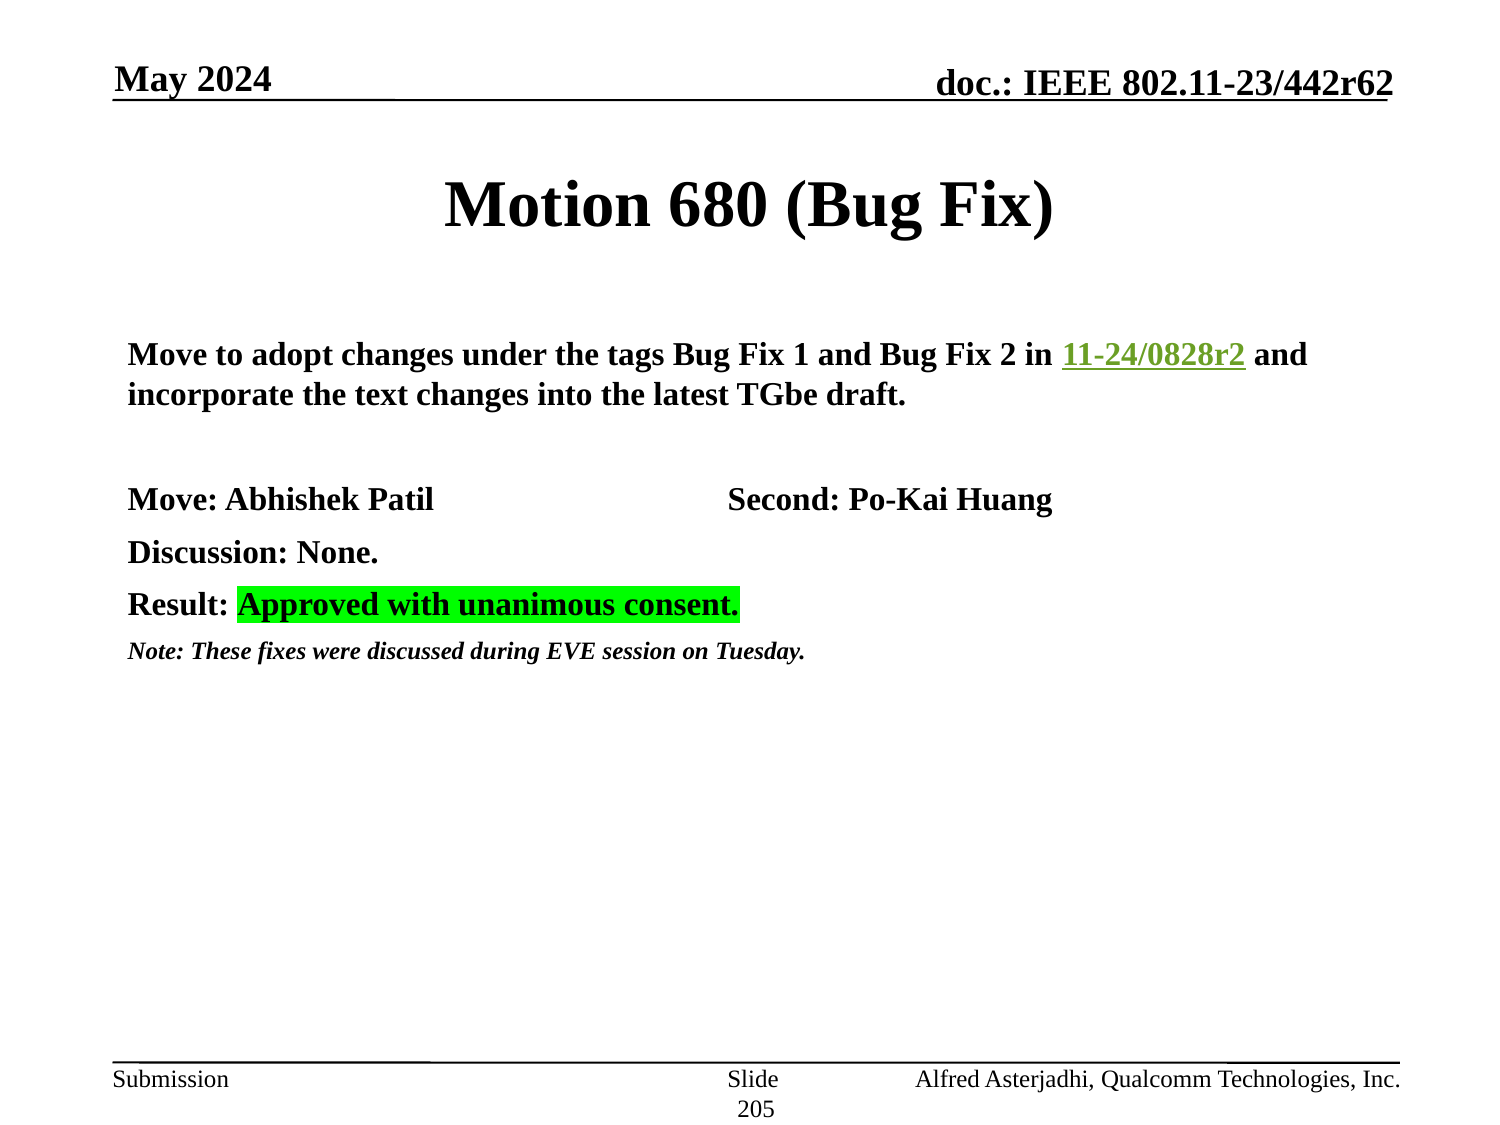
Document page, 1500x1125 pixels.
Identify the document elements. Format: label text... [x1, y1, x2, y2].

footer Alfred Asterjadhi, Qualcomm Technologies, Inc. [878, 1061, 1402, 1093]
list Move to adopt changes under the tags Bug Fix 1 and Bug Fix 2 in 11-24/0828r2 and incorporate the text changes into the latest TGbe draft. Move: Abhishek Patil Second: Po-Kai Huang Discussion: None. Result: Approved with unanimous consent. Note: These fixes were discussed during EVE session on Tuesday. [112, 324, 1388, 1063]
title Motion 680 (Bug Fix) [112, 112, 1388, 288]
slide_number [114, 54, 423, 100]
slide_number Slide 205 [712, 1061, 800, 1123]
